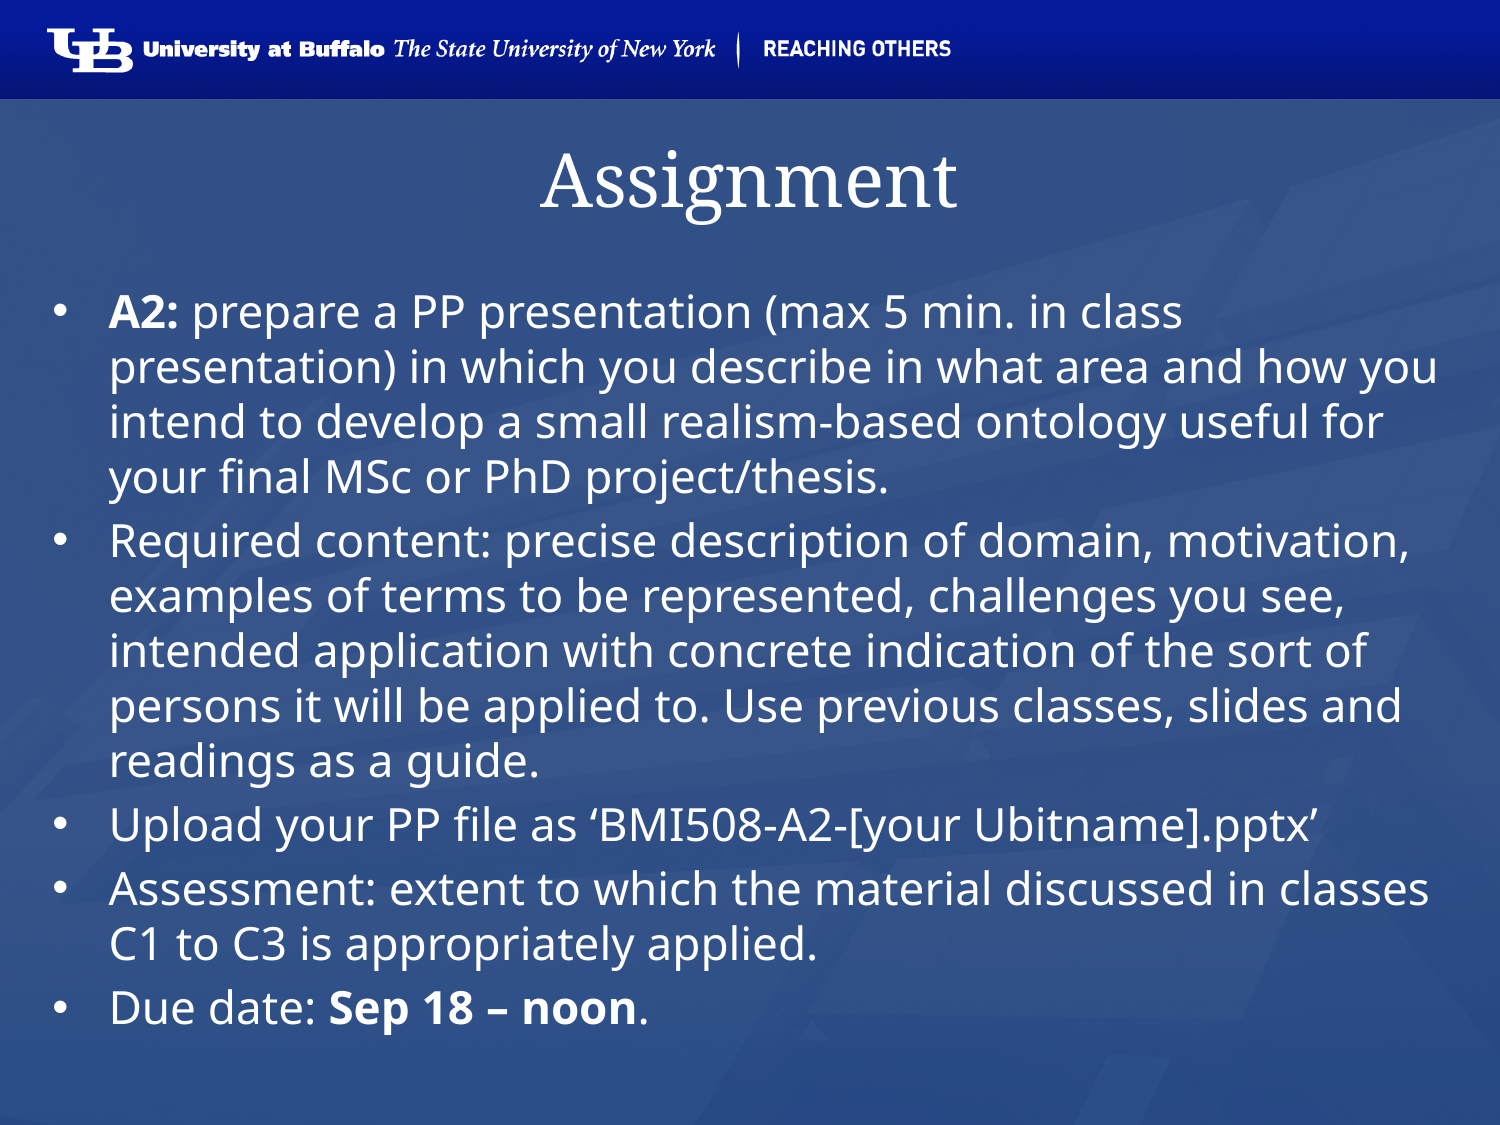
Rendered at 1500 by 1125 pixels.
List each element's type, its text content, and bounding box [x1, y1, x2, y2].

title Assignment [37, 125, 1463, 250]
list A2: prepare a PP presentation (max 5 min. in class presentation) in which you describe in what area and how you intend to develop a small realism-based ontology useful for your final MSc or PhD project/thesis. Required content: precise description of domain, motivation, examples of terms to be represented, challenges you see, intended application with concrete indication of the sort of persons it will be applied to. Use previous classes, slides and readings as a guide. Upload your PP file as ‘BMI508-A2-[your Ubitname].pptx’ Assessment: extent to which the material discussed in classes C1 to C3 is appropriately applied. Due date: Sep 18 – noon. [37, 275, 1463, 1088]
picture [0, 0, 1500, 99]
